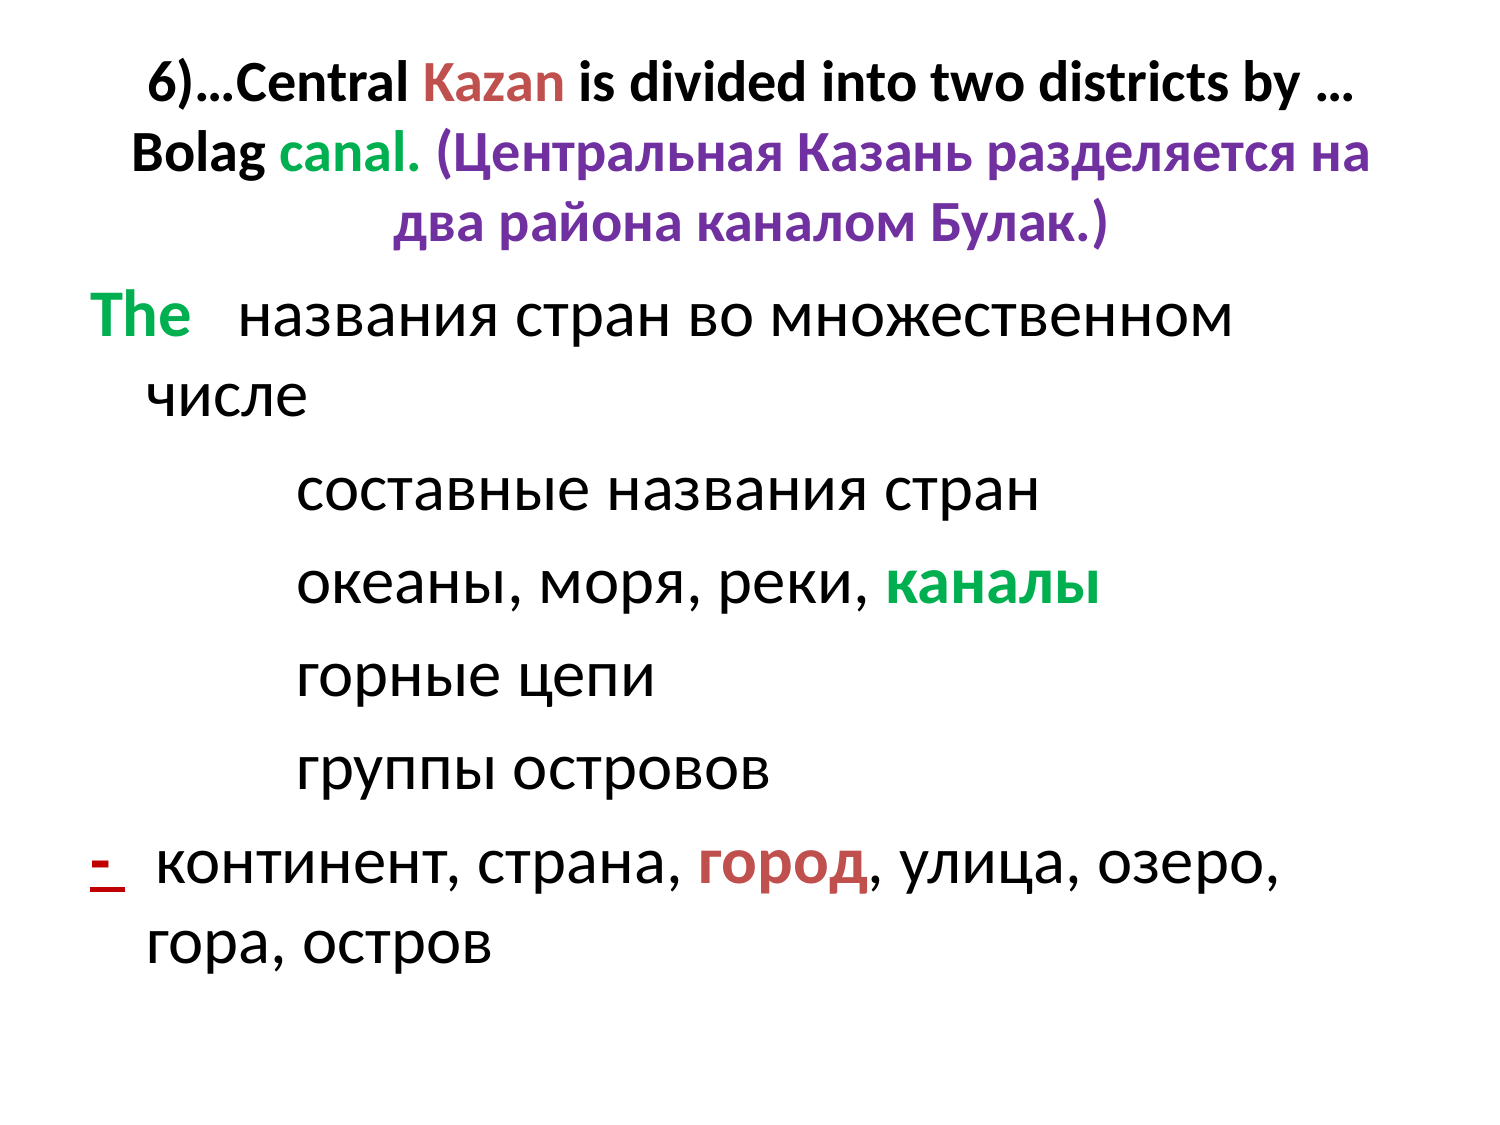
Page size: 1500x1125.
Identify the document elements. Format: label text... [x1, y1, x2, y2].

list The названия стран во множественном числе составные названия стран океаны, моря, реки, каналы горные цепи группы островов - континент, страна, город, улица, озеро, гора, остров [75, 262, 1425, 1005]
title 6)…Central Kazan is divided into two districts by …Bolag canal. (Центральная Казань разделяется на два района каналом Булак.) [76, 54, 1427, 243]
